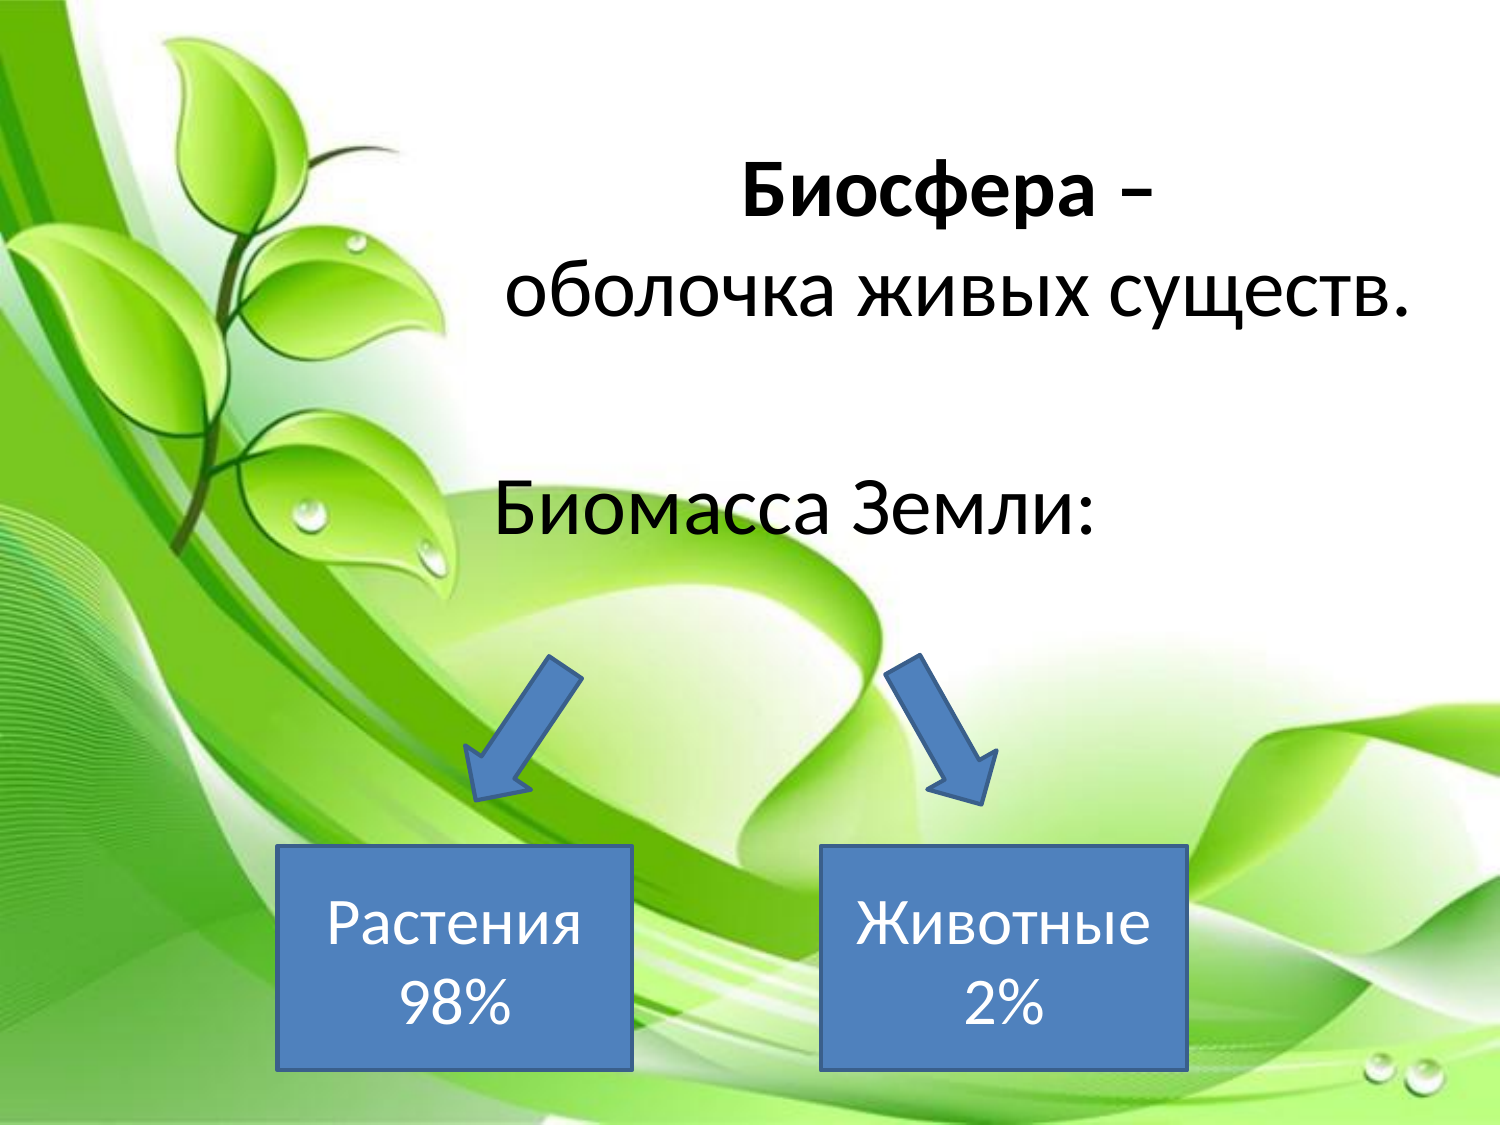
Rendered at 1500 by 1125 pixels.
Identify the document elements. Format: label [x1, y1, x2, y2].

list [0, 0, 1500, 1125]
